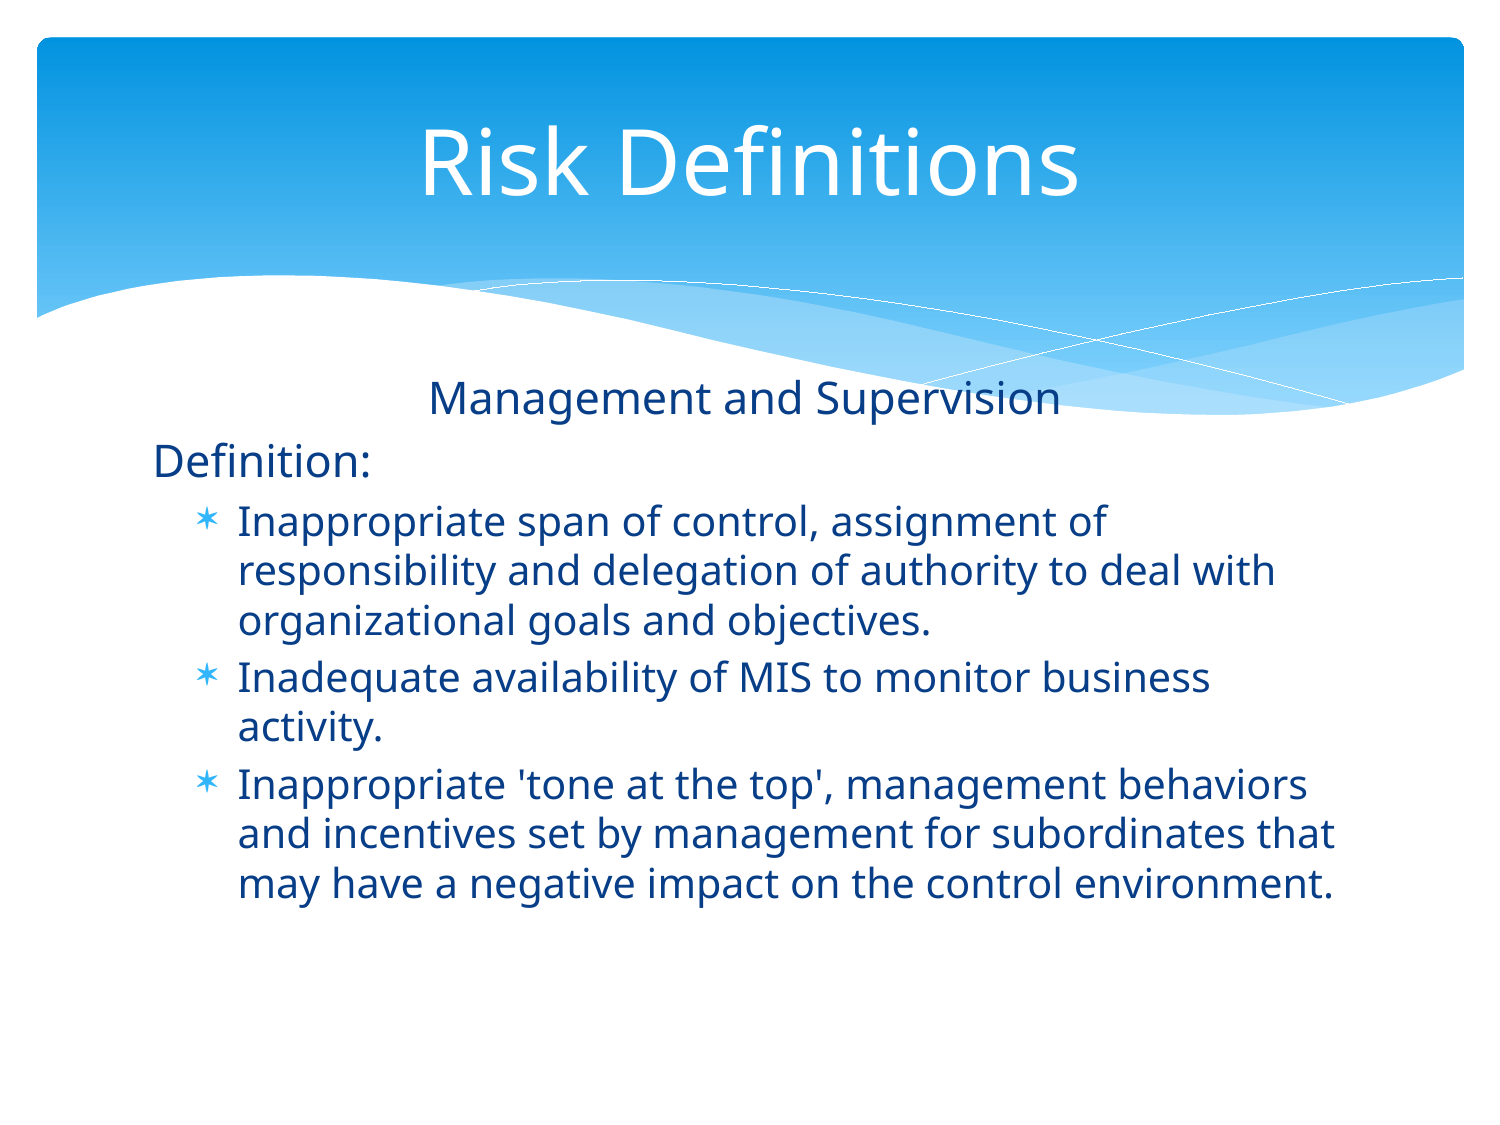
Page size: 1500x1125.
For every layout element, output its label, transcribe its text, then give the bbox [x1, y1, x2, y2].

list Management and Supervision Definition: Inappropriate span of control, assignment of responsibility and delegation of authority to deal with organizational goals and objectives. Inadequate availability of MIS to monitor business activity. Inappropriate 'tone at the top', management behaviors and incentives set by management for subordinates that may have a negative impact on the control environment. [137, 362, 1353, 929]
title Risk Definitions [75, 55, 1425, 261]
